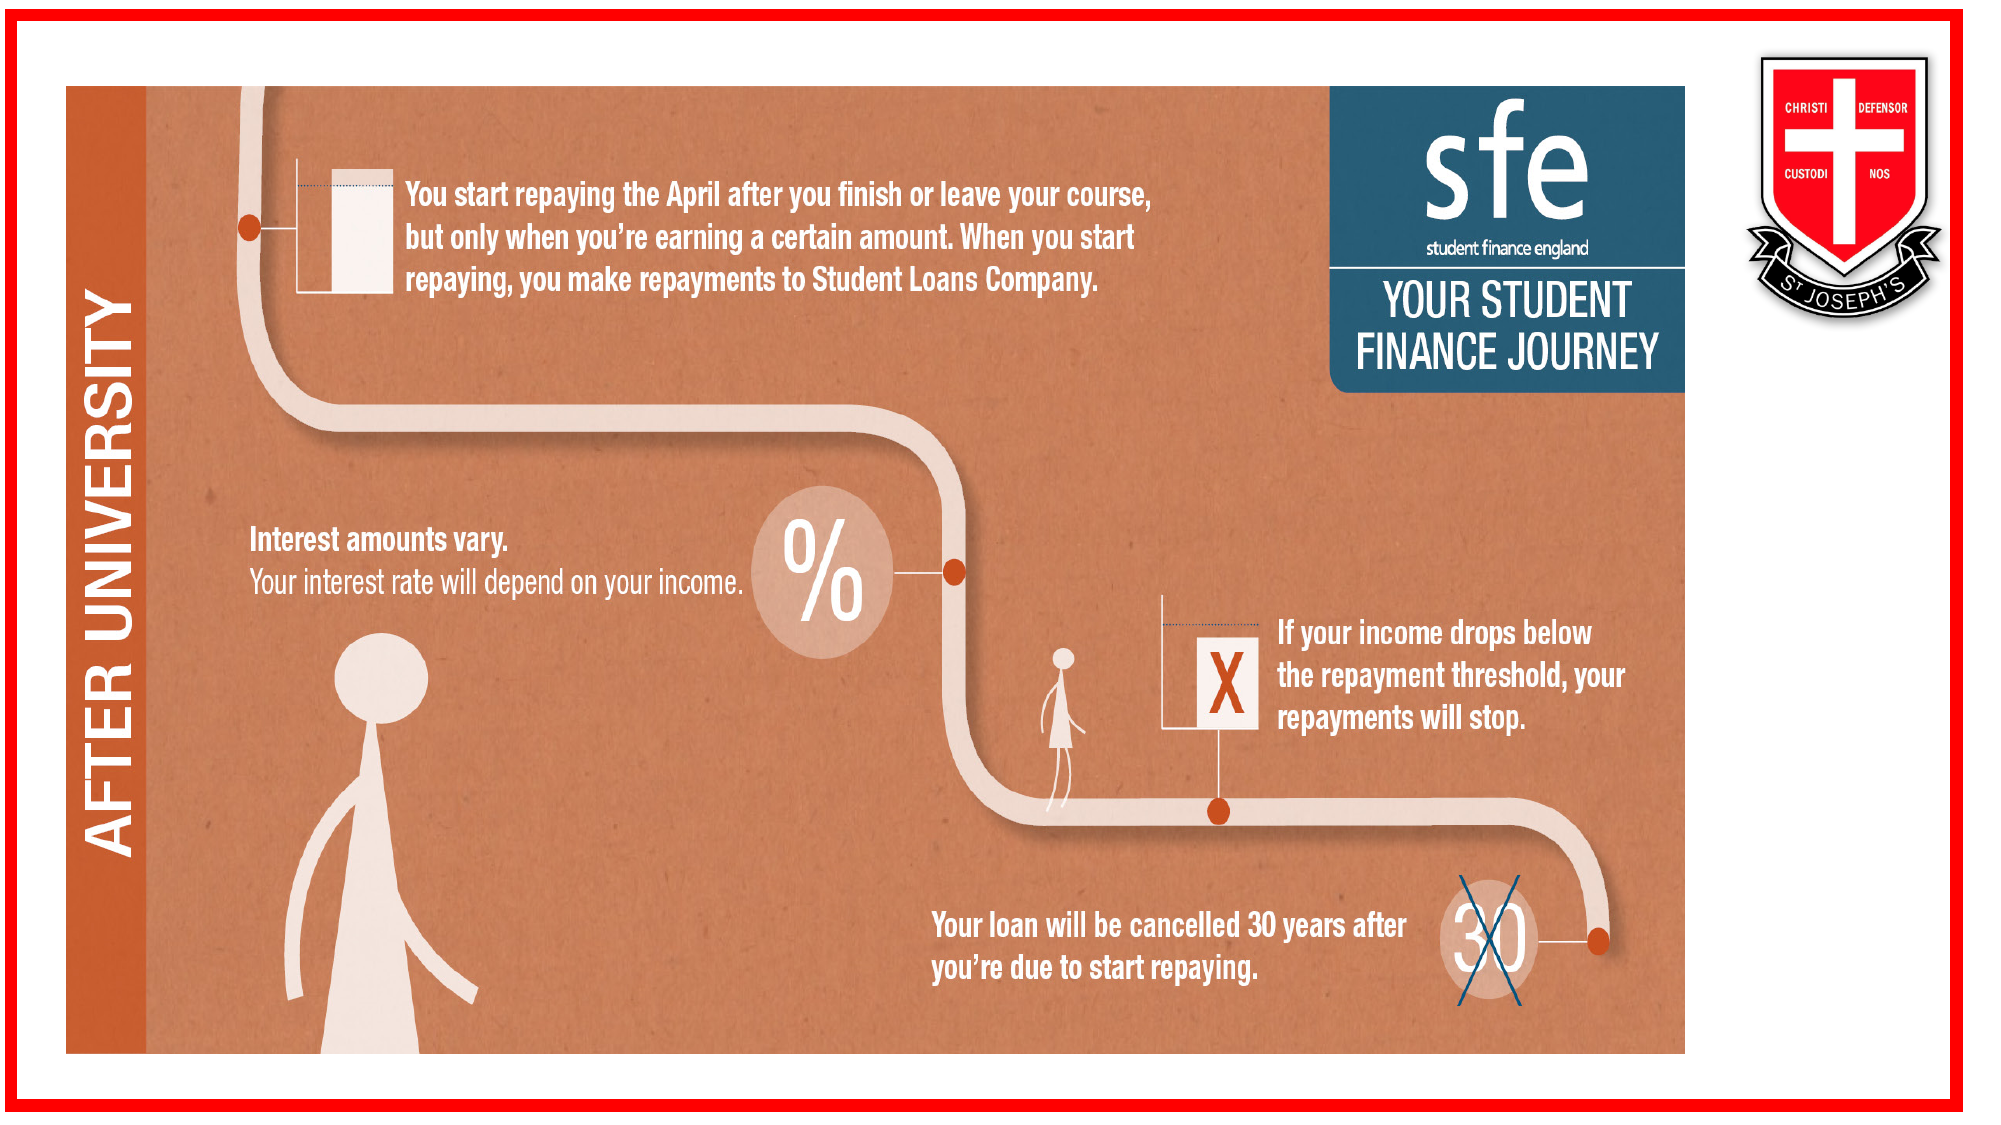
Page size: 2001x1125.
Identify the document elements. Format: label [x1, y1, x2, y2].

picture [1746, 57, 1942, 318]
text_box [10, 14, 1958, 1106]
picture [66, 86, 1685, 1054]
